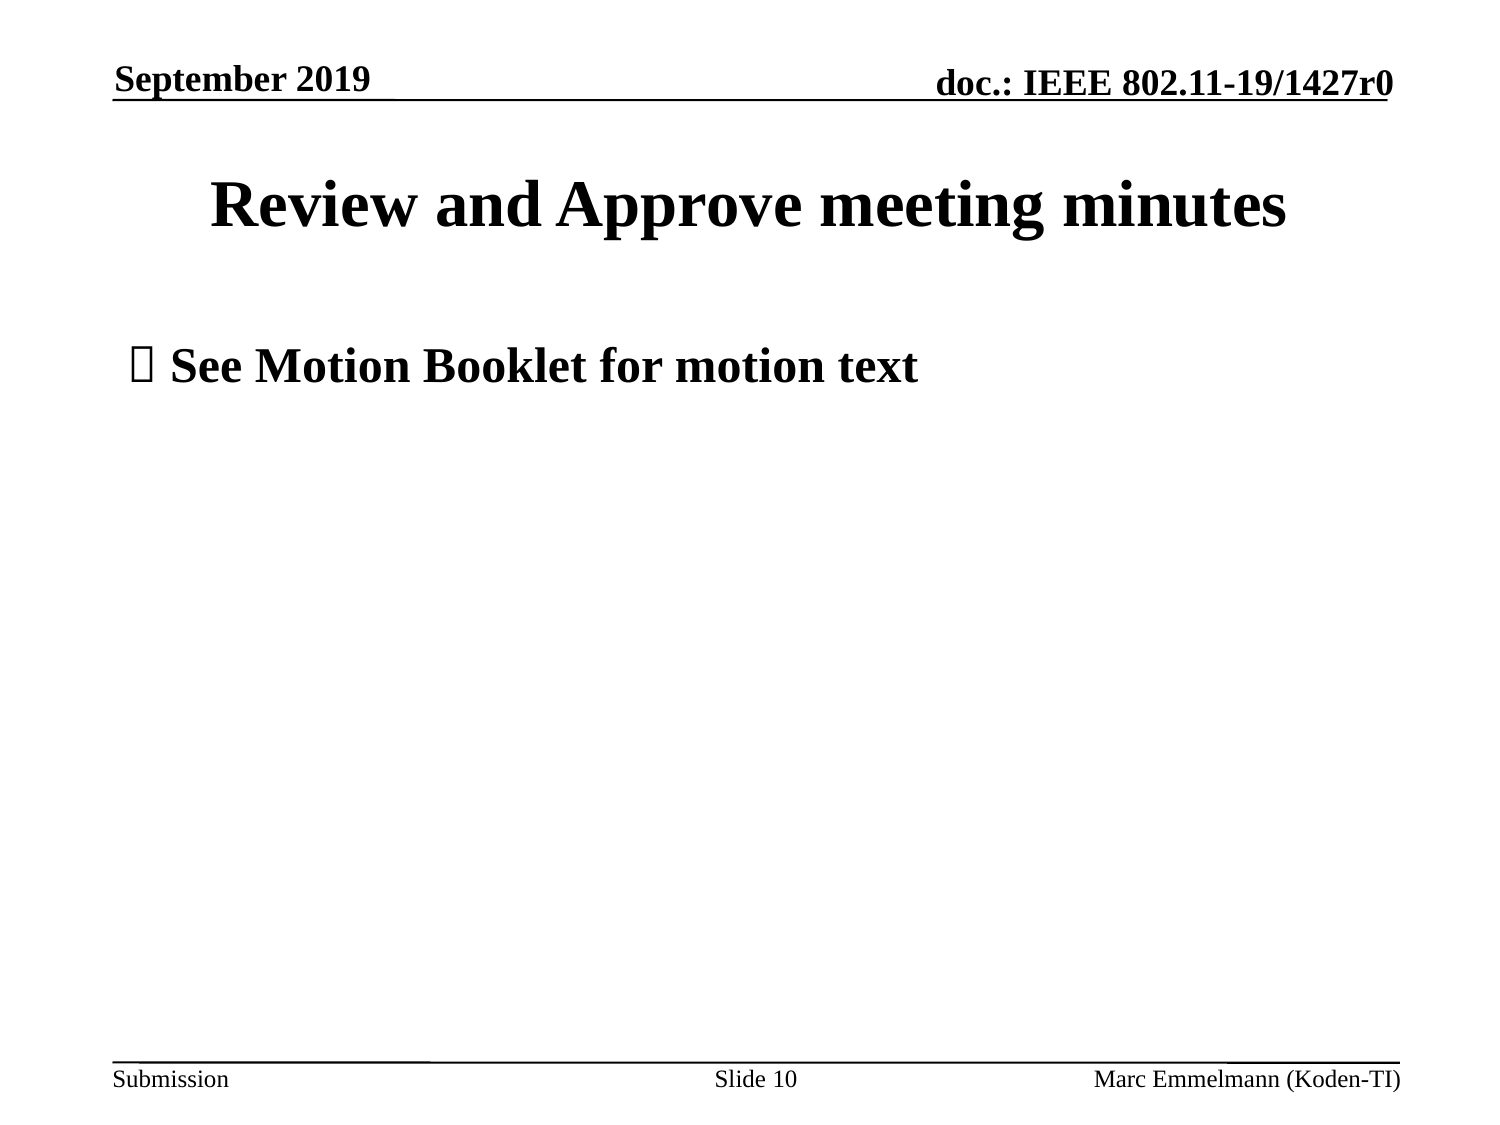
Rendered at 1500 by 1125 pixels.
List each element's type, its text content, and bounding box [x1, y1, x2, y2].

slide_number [114, 54, 423, 100]
list  See Motion Booklet for motion text [112, 324, 1388, 1000]
title Review and Approve meeting minutes [112, 112, 1388, 288]
slide_number Slide 10 [712, 1061, 800, 1123]
footer Marc Emmelmann (Koden-TI) [878, 1061, 1402, 1093]
